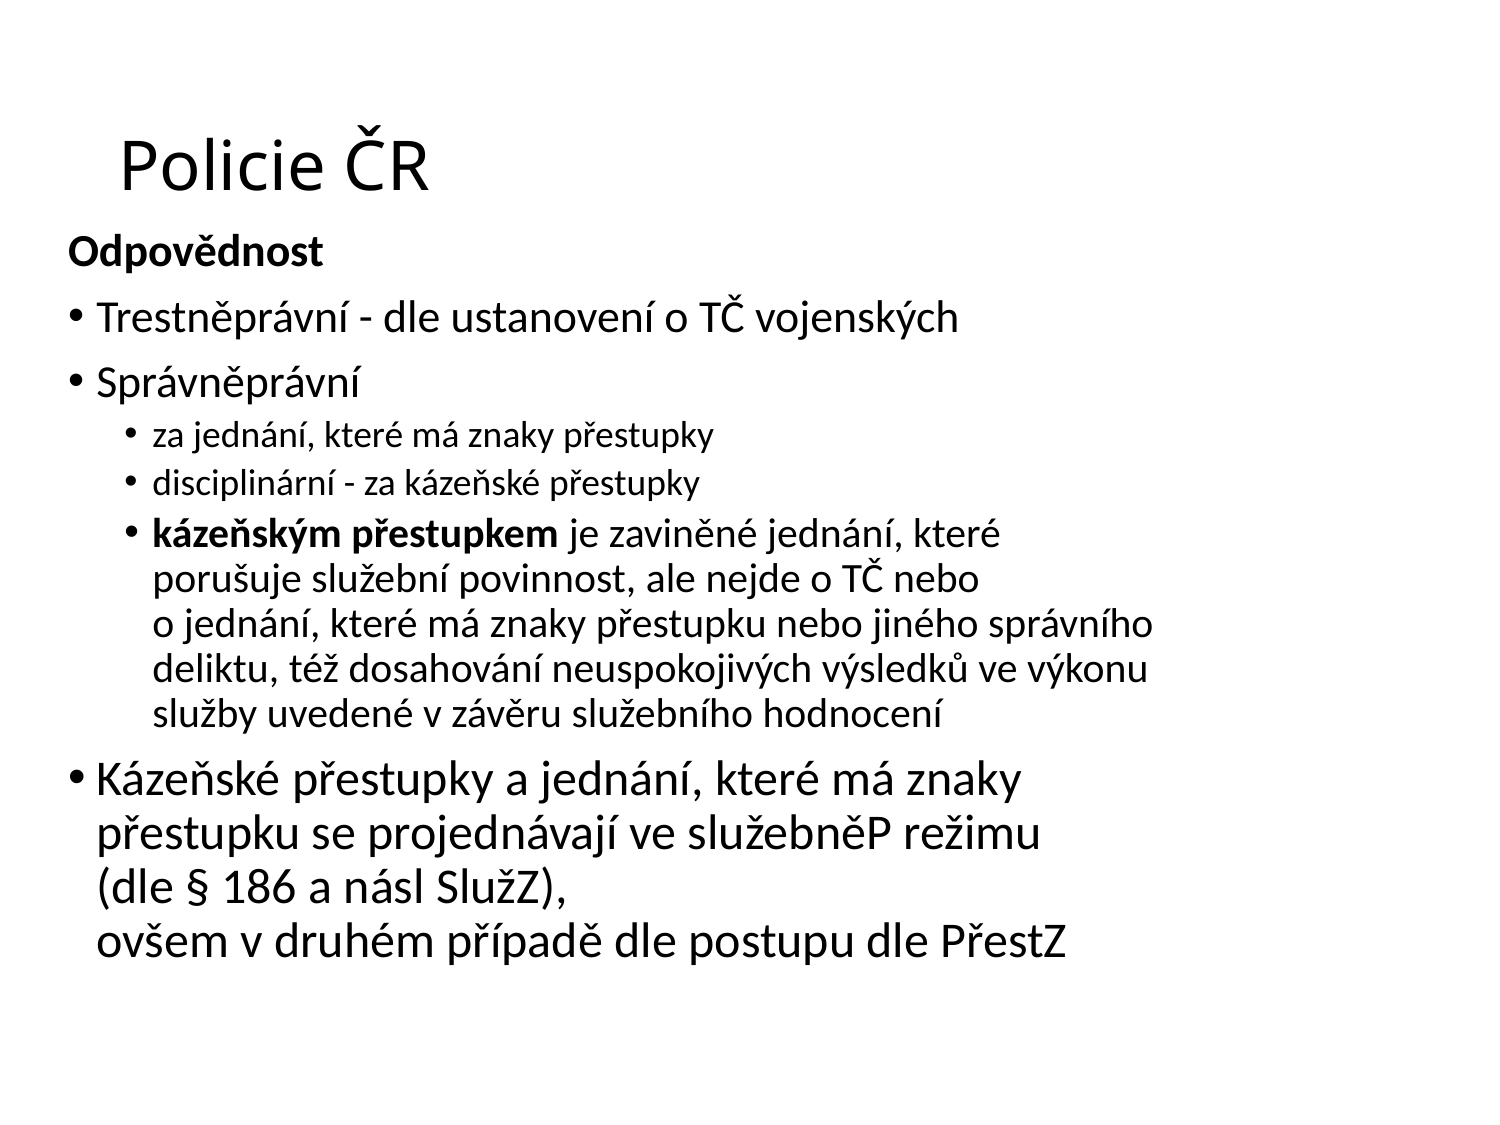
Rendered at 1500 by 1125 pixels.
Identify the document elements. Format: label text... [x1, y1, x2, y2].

list Odpovědnost Trestněprávní - dle ustanovení o TČ vojenských Správněprávní za jednání, které má znaky přestupky disciplinární - za kázeňské přestupky kázeňským přestupkem je zaviněné jednání, které porušuje služební povinnost, ale nejde o TČ nebo o jednání, které má znaky přestupku nebo jiného správního deliktu, též dosahování neuspokojivých výsledků ve výkonu služby uvedené v závěru služebního hodnocení Kázeňské přestupky a jednání, které má znaky přestupku se projednávají ve služebněP režimu (dle § 186 a násl SlužZ), ovšem v druhém případě dle postupu dle PřestZ [53, 219, 1500, 1047]
title Policie ČR [103, 59, 1397, 219]
